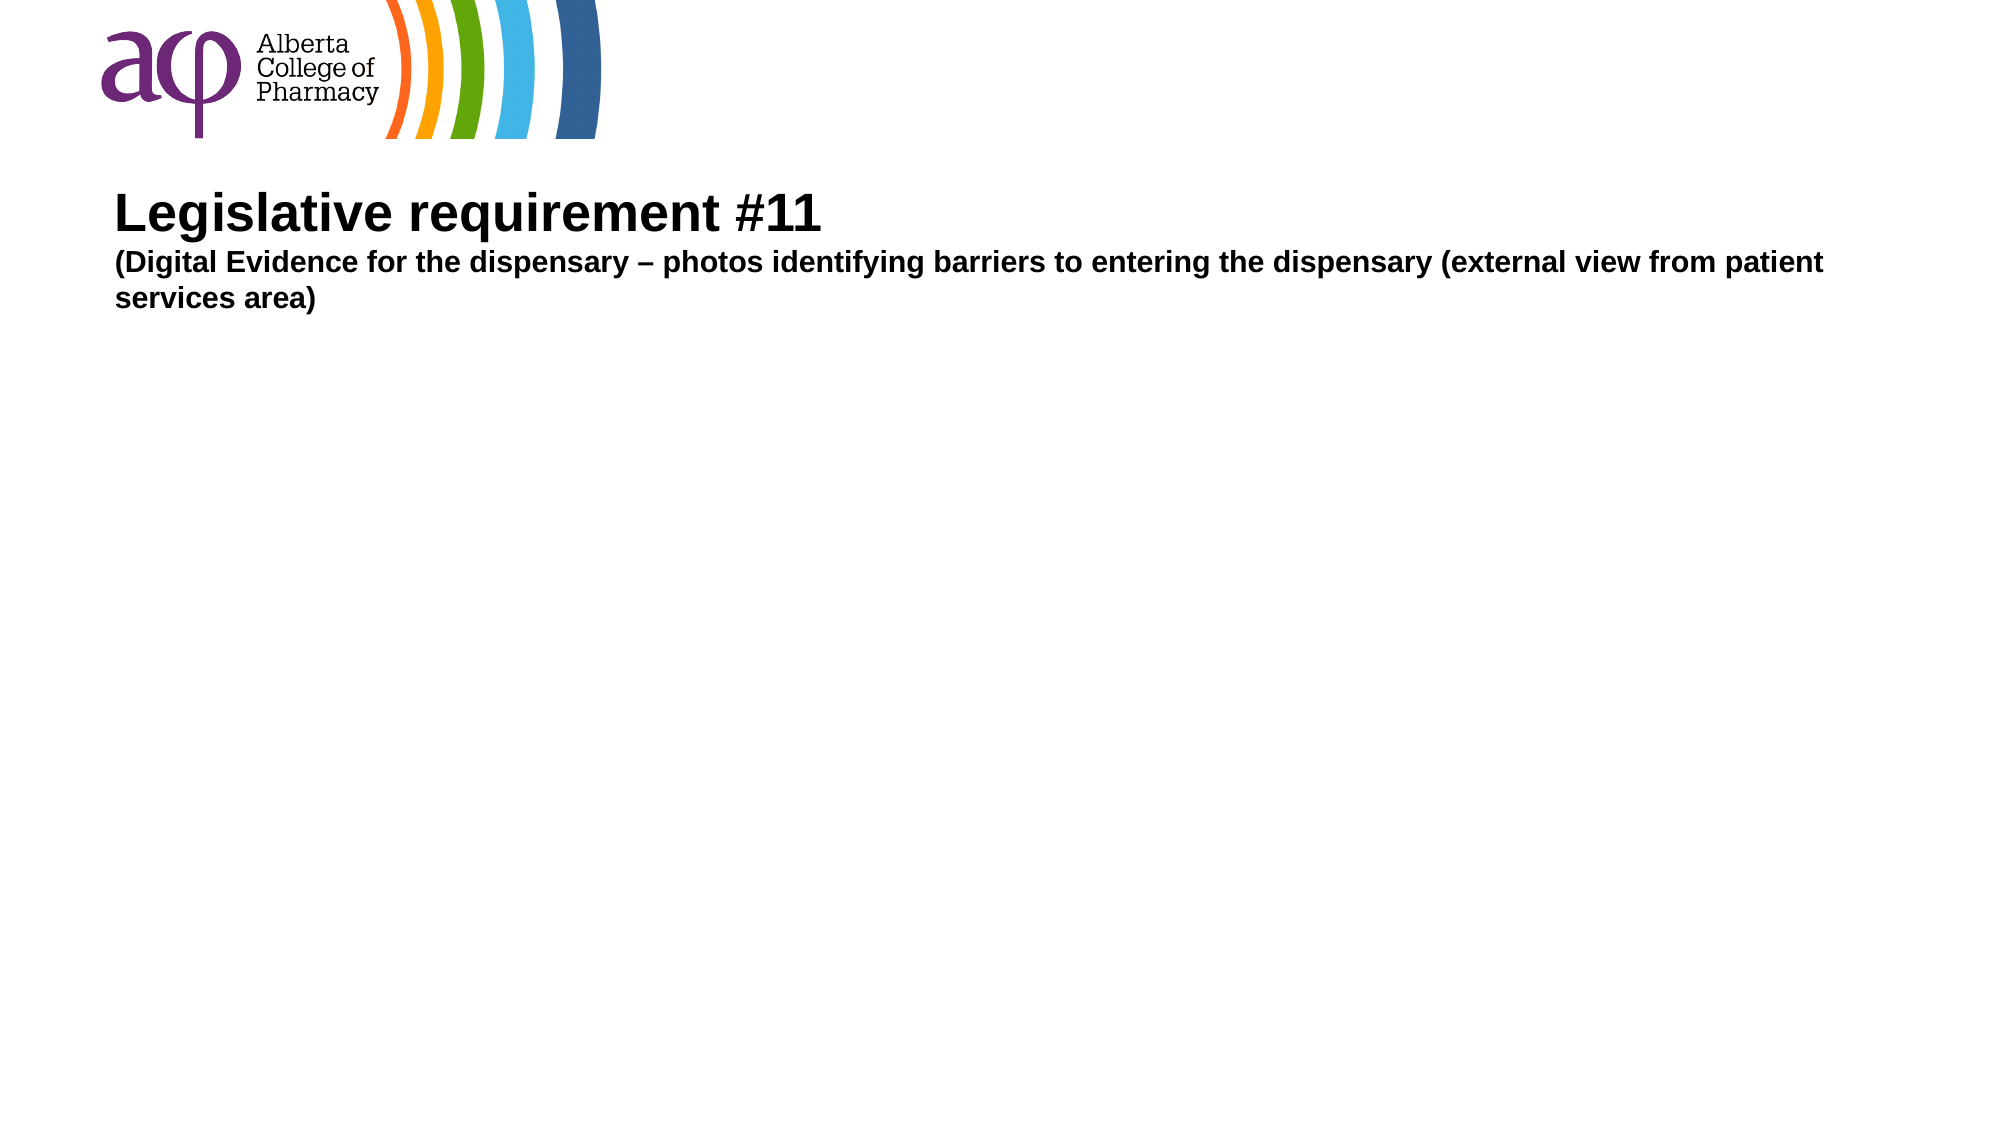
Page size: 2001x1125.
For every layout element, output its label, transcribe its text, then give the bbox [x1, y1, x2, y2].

picture [99, 0, 613, 139]
title Legislative requirement #11 (Digital Evidence for the dispensary – photos identifying barriers to entering the dispensary (external view from patient services area) [99, 169, 1900, 323]
